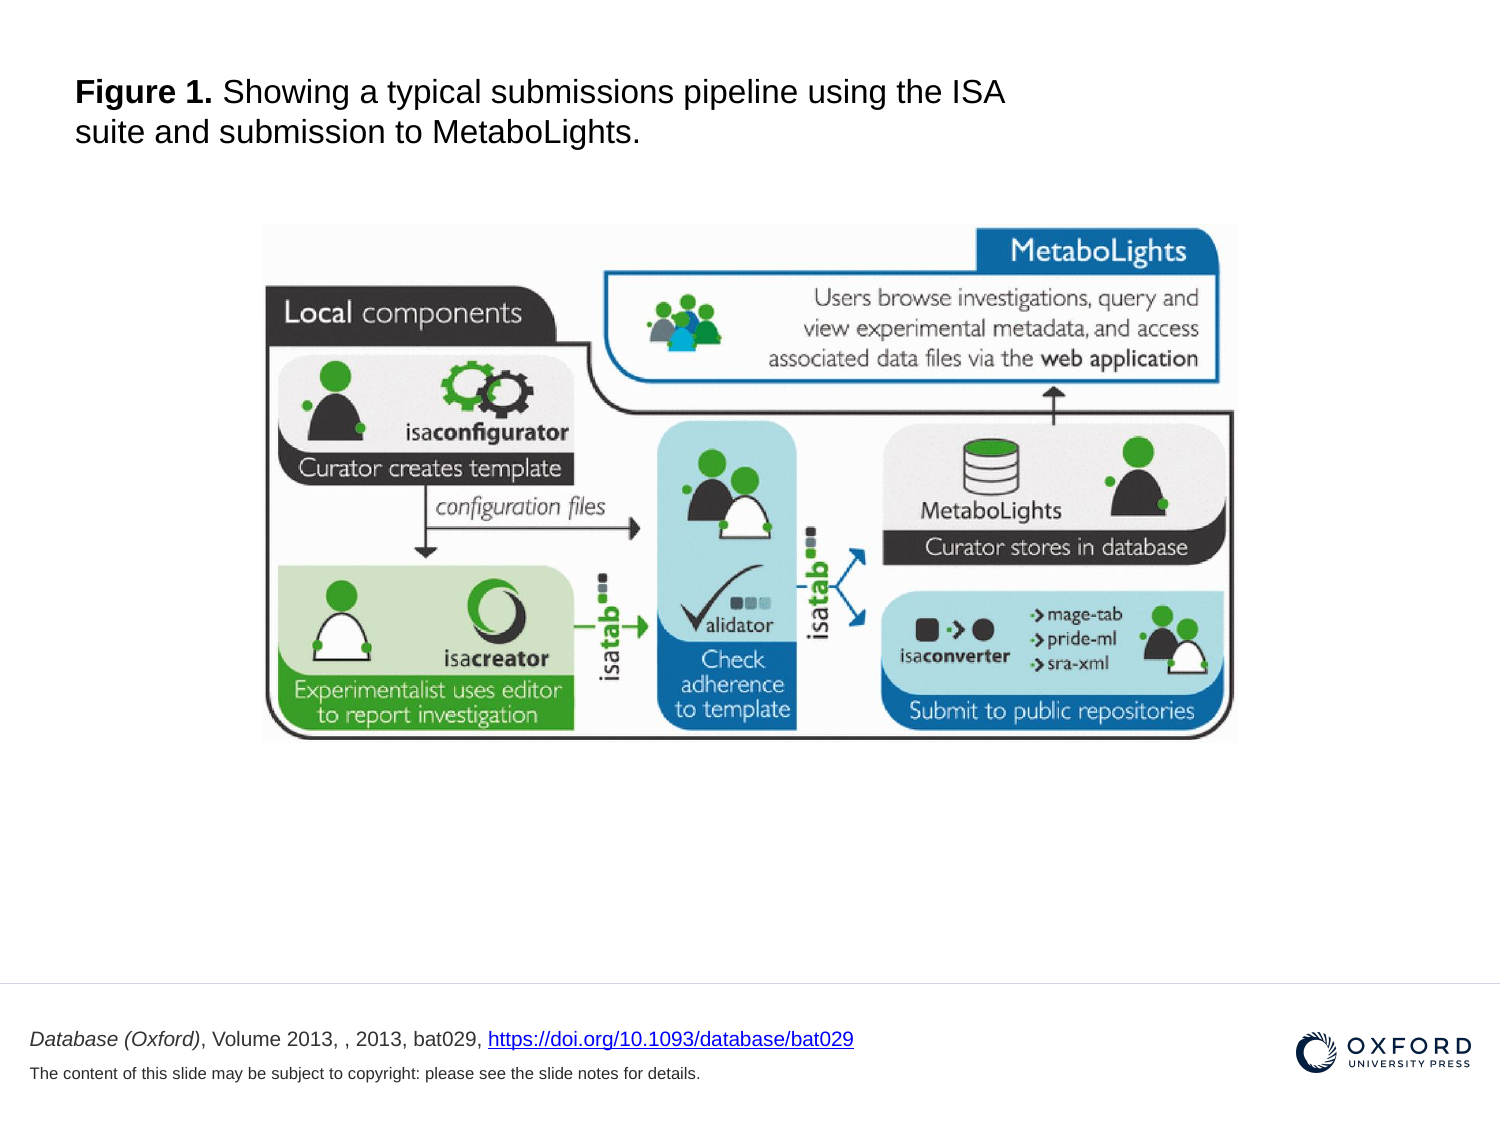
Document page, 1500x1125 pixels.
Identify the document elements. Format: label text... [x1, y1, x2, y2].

footer Database (Oxford), Volume 2013, , 2013, bat029, https://doi.org/10.1093/database/bat029 The content of this slide may be subject to copyright: please see the slide notes for details. [0, 983, 1260, 1125]
title Figure 1. Showing a typical submissions pipeline using the ISA suite and submission to MetaboLights. [75, 69, 1078, 171]
picture [262, 224, 1238, 743]
picture [1296, 1032, 1471, 1073]
